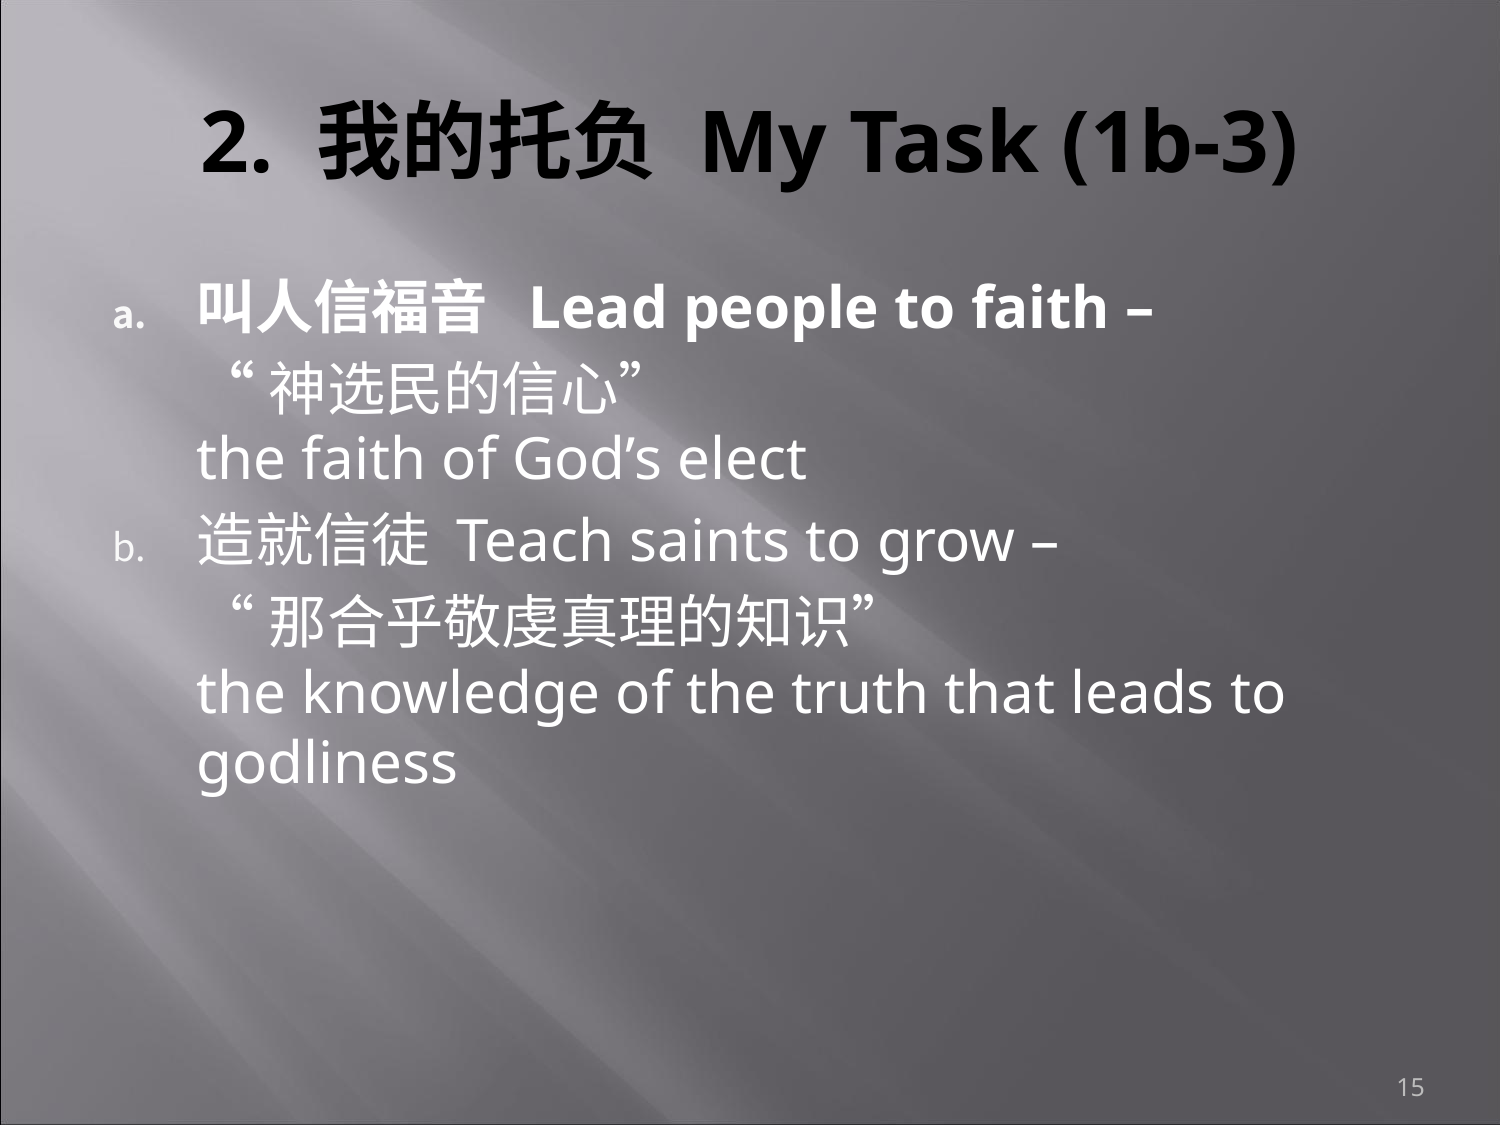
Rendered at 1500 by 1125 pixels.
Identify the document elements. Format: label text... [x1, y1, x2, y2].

picture [0, 0, 1500, 1125]
title 2. 我的托负 My Task (1b-3) [75, 45, 1425, 233]
slide_number 15 [1299, 1052, 1425, 1113]
list 叫人信福音 Lead people to faith – “神选民的信心” the faith of God’s elect 造就信徒 Teach saints to grow – “那合乎敬虔真理的知识” the knowledge of the truth that leads to godliness [74, 262, 1426, 1036]
